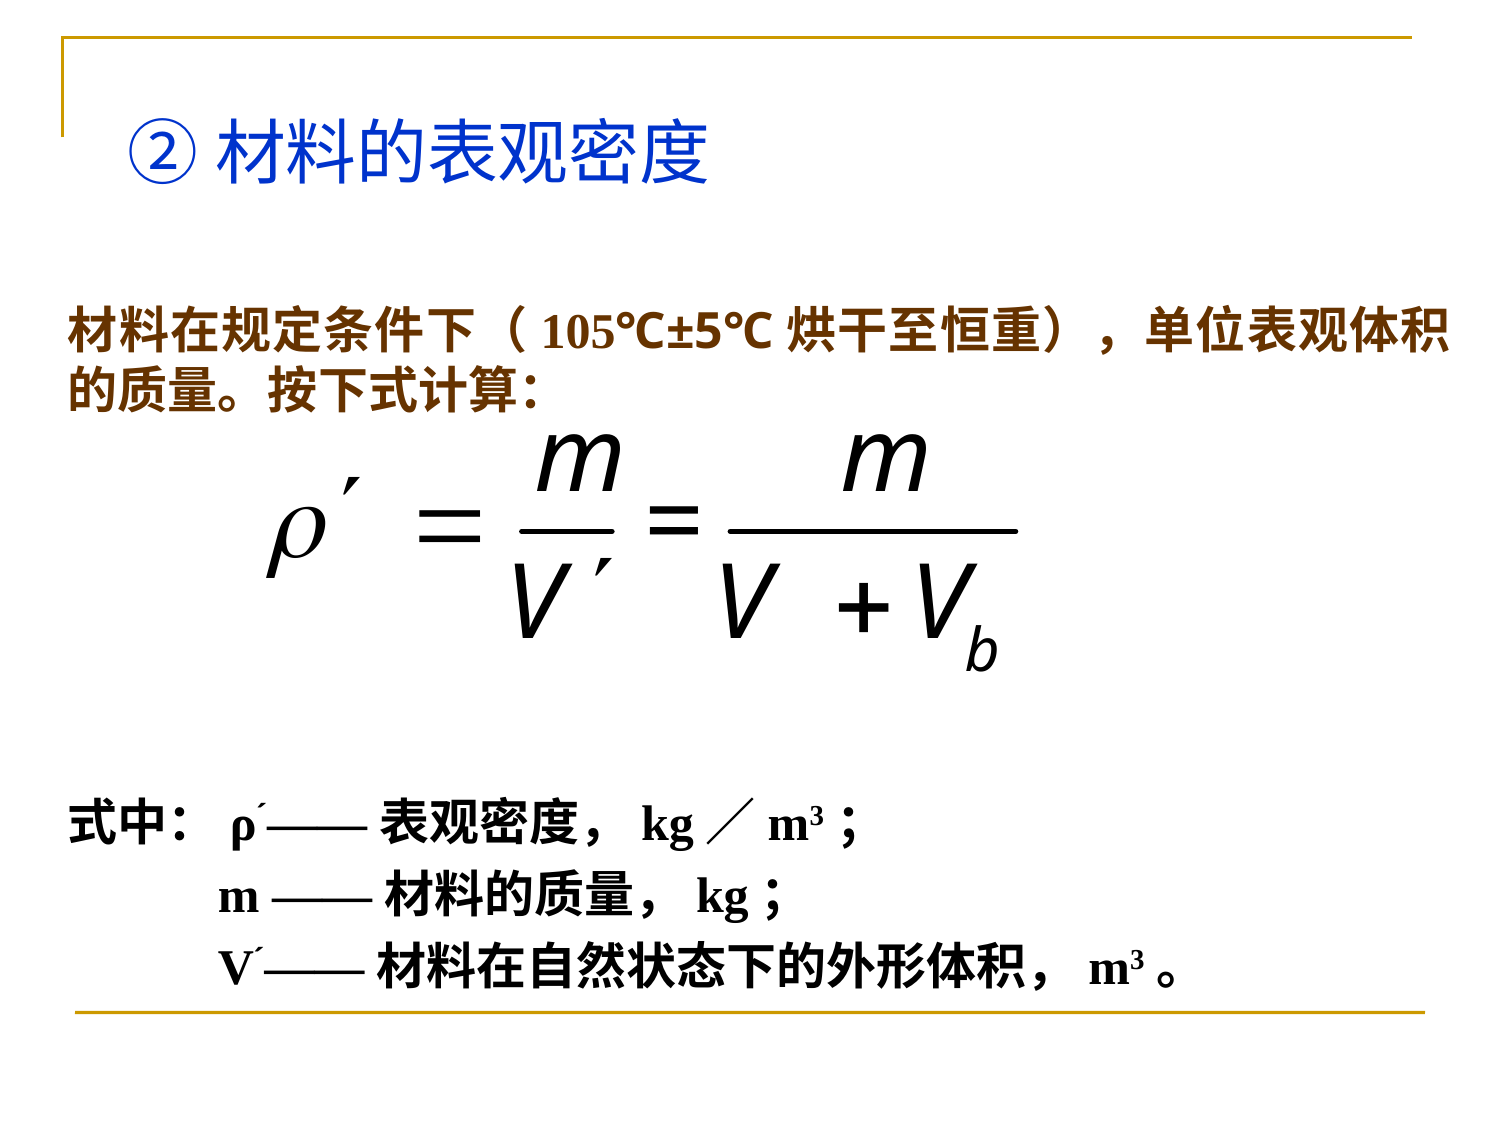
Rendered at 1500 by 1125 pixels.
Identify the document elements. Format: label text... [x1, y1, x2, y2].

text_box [246, 383, 1184, 697]
text_box 材料在规定条件下（105℃±5℃烘干至恒重），单位表观体积的质量。按下式计算： 式中：ρˊ——表观密度，kg／m3； m ——材料的质量，kg； Vˊ——材料在自然状态下的外形体积，m3。 [53, 290, 1466, 1002]
title ②材料的表观密度 [112, 99, 1388, 288]
